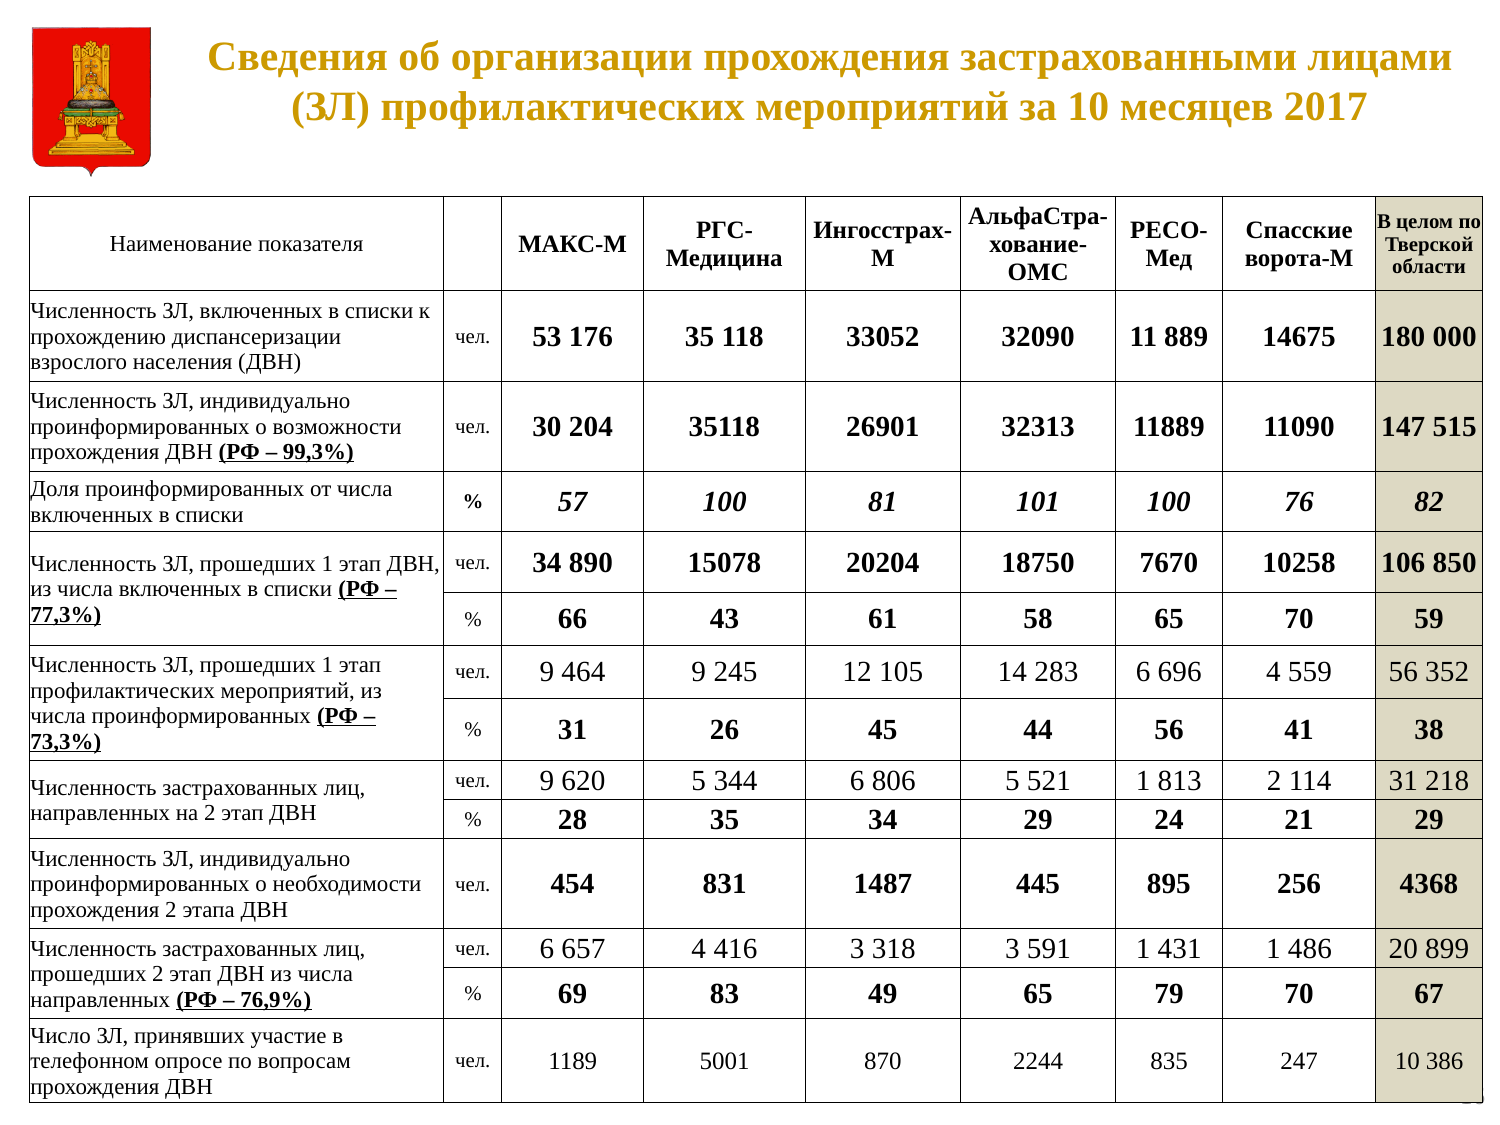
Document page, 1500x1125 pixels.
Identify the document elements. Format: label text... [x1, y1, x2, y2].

table_cell 2244 [961, 1019, 1115, 1102]
table_cell 1 486 [1223, 929, 1375, 967]
table_cell % [444, 593, 501, 645]
table_cell 34 890 [502, 532, 643, 592]
table_cell 29 [961, 800, 1115, 838]
table_cell 831 [644, 839, 805, 928]
table_cell % [444, 968, 501, 1018]
table_cell 454 [502, 839, 643, 928]
table_cell 10258 [1223, 532, 1375, 592]
table_cell 26901 [806, 382, 960, 471]
table_cell 32090 [961, 291, 1115, 381]
table_cell 56 [1116, 699, 1222, 760]
table_cell 100 [644, 472, 805, 531]
table_cell 445 [961, 839, 1115, 928]
table_cell 6 806 [806, 761, 960, 799]
table_cell 100 [1116, 472, 1222, 531]
table_cell 31 [502, 699, 643, 760]
table_header Спасские ворота-М [1223, 197, 1375, 290]
table_cell 35118 [644, 382, 805, 471]
table_header МАКС-М [502, 197, 643, 290]
table_header Наименование показателя [30, 197, 443, 290]
table_cell чел. [444, 532, 501, 592]
table_cell чел. [444, 761, 501, 799]
table_cell 49 [806, 968, 960, 1018]
table_cell Доля проинформированных от числа включенных в списки [30, 472, 443, 531]
table_cell 33052 [806, 291, 960, 381]
table_cell 9 620 [502, 761, 643, 799]
table_header [444, 197, 501, 290]
table_cell 45 [806, 699, 960, 760]
table_cell 11 889 [1116, 291, 1222, 381]
table_cell 56 352 [1376, 646, 1482, 698]
table_cell 83 [644, 968, 805, 1018]
table_cell 5 344 [644, 761, 805, 799]
table_cell 5 521 [961, 761, 1115, 799]
table_cell 2 114 [1223, 761, 1375, 799]
table_cell 4368 [1376, 839, 1482, 928]
table_cell % [444, 699, 501, 760]
table_cell 1 813 [1116, 761, 1222, 799]
table_cell 32313 [961, 382, 1115, 471]
table_cell 76 [1223, 472, 1375, 531]
table_cell 11090 [1223, 382, 1375, 471]
table_cell 79 [1116, 968, 1222, 1018]
table_cell % [444, 800, 501, 838]
table_header РГС-Медицина [644, 197, 805, 290]
table_cell 24 [1116, 800, 1222, 838]
table_cell Численность застрахованных лиц, направленных на 2 этап ДВН [30, 761, 443, 838]
table_cell 20 899 [1376, 929, 1482, 967]
table_cell 1 431 [1116, 929, 1222, 967]
table_cell 10 386 [1376, 1019, 1482, 1102]
table_cell 247 [1223, 1019, 1375, 1102]
table_cell 9 464 [502, 646, 643, 698]
table_cell 58 [961, 593, 1115, 645]
table_cell 11889 [1116, 382, 1222, 471]
table_cell 12 105 [806, 646, 960, 698]
table_cell 35 [644, 800, 805, 838]
table_cell 61 [806, 593, 960, 645]
table_cell чел. [444, 839, 501, 928]
table_cell 147 515 [1376, 382, 1482, 471]
table_cell 69 [502, 968, 643, 1018]
table_cell 57 [502, 472, 643, 531]
slide_number 16 [1423, 1065, 1500, 1125]
table_cell 4 416 [644, 929, 805, 967]
table_cell 895 [1116, 839, 1222, 928]
table_cell 38 [1376, 699, 1482, 760]
table_cell 4 559 [1223, 646, 1375, 698]
table_cell 835 [1116, 1019, 1222, 1102]
table_header Ингосстрах-М [806, 197, 960, 290]
table_cell 15078 [644, 532, 805, 592]
table_cell 53 176 [502, 291, 643, 381]
table_cell 41 [1223, 699, 1375, 760]
table_cell 14675 [1223, 291, 1375, 381]
table_cell 35 118 [644, 291, 805, 381]
table_cell 256 [1223, 839, 1375, 928]
table_cell 6 696 [1116, 646, 1222, 698]
table_cell 18750 [961, 532, 1115, 592]
table_cell 70 [1223, 968, 1375, 1018]
table_cell 1487 [806, 839, 960, 928]
table_cell чел. [444, 646, 501, 698]
table_cell Численность ЗЛ, индивидуально проинформированных о необходимости прохождения 2 этапа ДВН [30, 839, 443, 928]
table_cell 70 [1223, 593, 1375, 645]
table_cell 7670 [1116, 532, 1222, 592]
table_cell 65 [1116, 593, 1222, 645]
table_cell 43 [644, 593, 805, 645]
table_cell 59 [1376, 593, 1482, 645]
picture [29, 18, 159, 185]
table_cell чел. [444, 291, 501, 381]
table_cell чел. [444, 382, 501, 471]
table_cell 82 [1376, 472, 1482, 531]
table_cell чел. [444, 1019, 501, 1102]
table_header РЕСО-Мед [1116, 197, 1222, 290]
table_cell 6 657 [502, 929, 643, 967]
table_cell 180 000 [1376, 291, 1482, 381]
table_cell 66 [502, 593, 643, 645]
table_cell Численность застрахованных лиц, прошедших 2 этап ДВН из числа направленных (РФ – 76,9%) [30, 929, 443, 1018]
table_cell 3 318 [806, 929, 960, 967]
table_cell 67 [1376, 968, 1482, 1018]
table_cell Численность ЗЛ, прошедших 1 этап ДВН, из числа включенных в списки (РФ – 77,3%) [30, 532, 443, 645]
table_cell чел. [444, 929, 501, 967]
table_cell 101 [961, 472, 1115, 531]
table_cell 29 [1376, 800, 1482, 838]
table_cell Численность ЗЛ, прошедших 1 этап профилактических мероприятий, из числа проинформированных (РФ – 73,3%) [30, 646, 443, 760]
table_cell 106 850 [1376, 532, 1482, 592]
table_cell Число ЗЛ, принявших участие в телефонном опросе по вопросам прохождения ДВН [30, 1019, 443, 1102]
table_cell 14 283 [961, 646, 1115, 698]
table_cell 65 [961, 968, 1115, 1018]
table_cell 1189 [502, 1019, 643, 1102]
table_cell 870 [806, 1019, 960, 1102]
table_cell 34 [806, 800, 960, 838]
table_cell 5001 [644, 1019, 805, 1102]
table_header В целом по Тверской области [1376, 197, 1482, 290]
table_header АльфаСтра-хование-ОМС [961, 197, 1115, 290]
table_cell 81 [806, 472, 960, 531]
table_cell 44 [961, 699, 1115, 760]
text_box Сведения об организации прохождения застрахованными лицами (ЗЛ) профилактических мероприятий за 10 месяцев 2017 [162, 21, 1500, 136]
table_cell Численность ЗЛ, индивидуально проинформированных о возможности прохождения ДВН (РФ – 99,3%) [30, 382, 443, 471]
table_cell 31 218 [1376, 761, 1482, 799]
table_cell % [444, 472, 501, 531]
table_cell 26 [644, 699, 805, 760]
table_cell 20204 [806, 532, 960, 592]
table_cell 28 [502, 800, 643, 838]
table_cell 30 204 [502, 382, 643, 471]
table_cell 9 245 [644, 646, 805, 698]
table_cell Численность ЗЛ, включенных в списки к прохождению диспансеризации взрослого населения (ДВН) [30, 291, 443, 381]
table_cell 21 [1223, 800, 1375, 838]
table_cell 3 591 [961, 929, 1115, 967]
